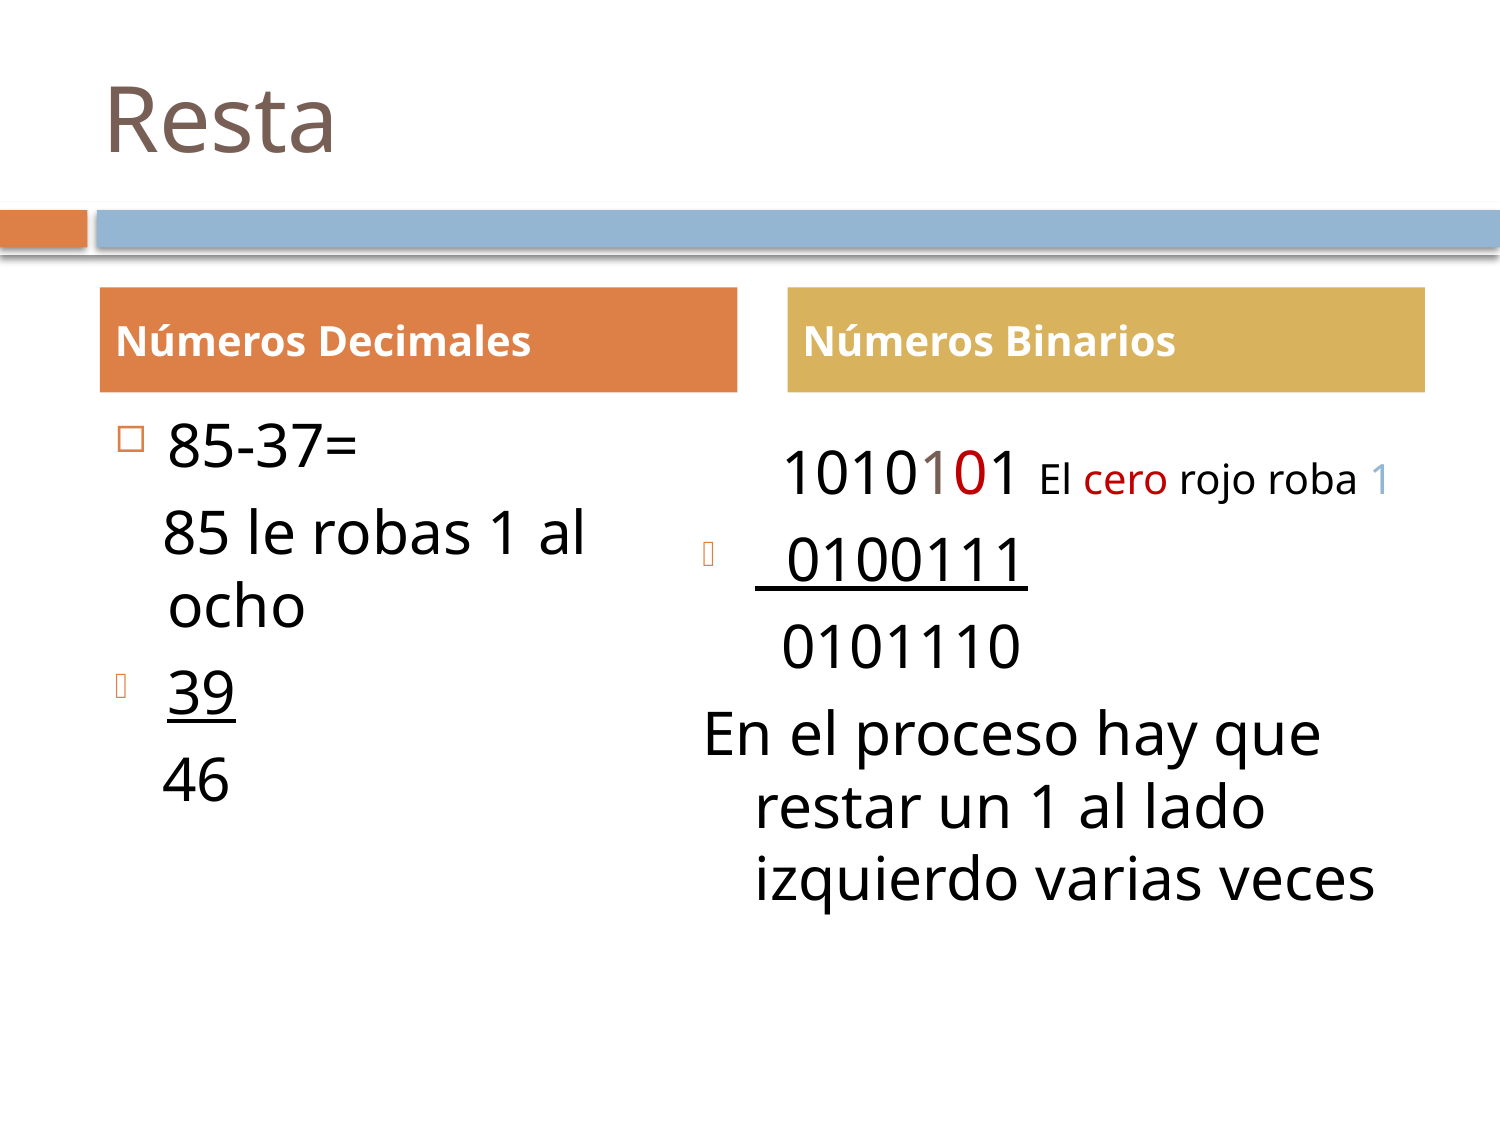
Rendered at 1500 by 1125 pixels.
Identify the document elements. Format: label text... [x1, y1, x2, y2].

title Resta [87, 44, 1425, 188]
list 1010101 El cero rojo roba 1 0100111 0101110 En el proceso hay que restar un 1 al lado izquierdo varias veces [687, 426, 1463, 1075]
list Números Binarios [787, 287, 1425, 393]
list Números Decimales [99, 287, 738, 393]
list 85-37= 85 le robas 1 al ocho 39 46 [99, 399, 738, 988]
